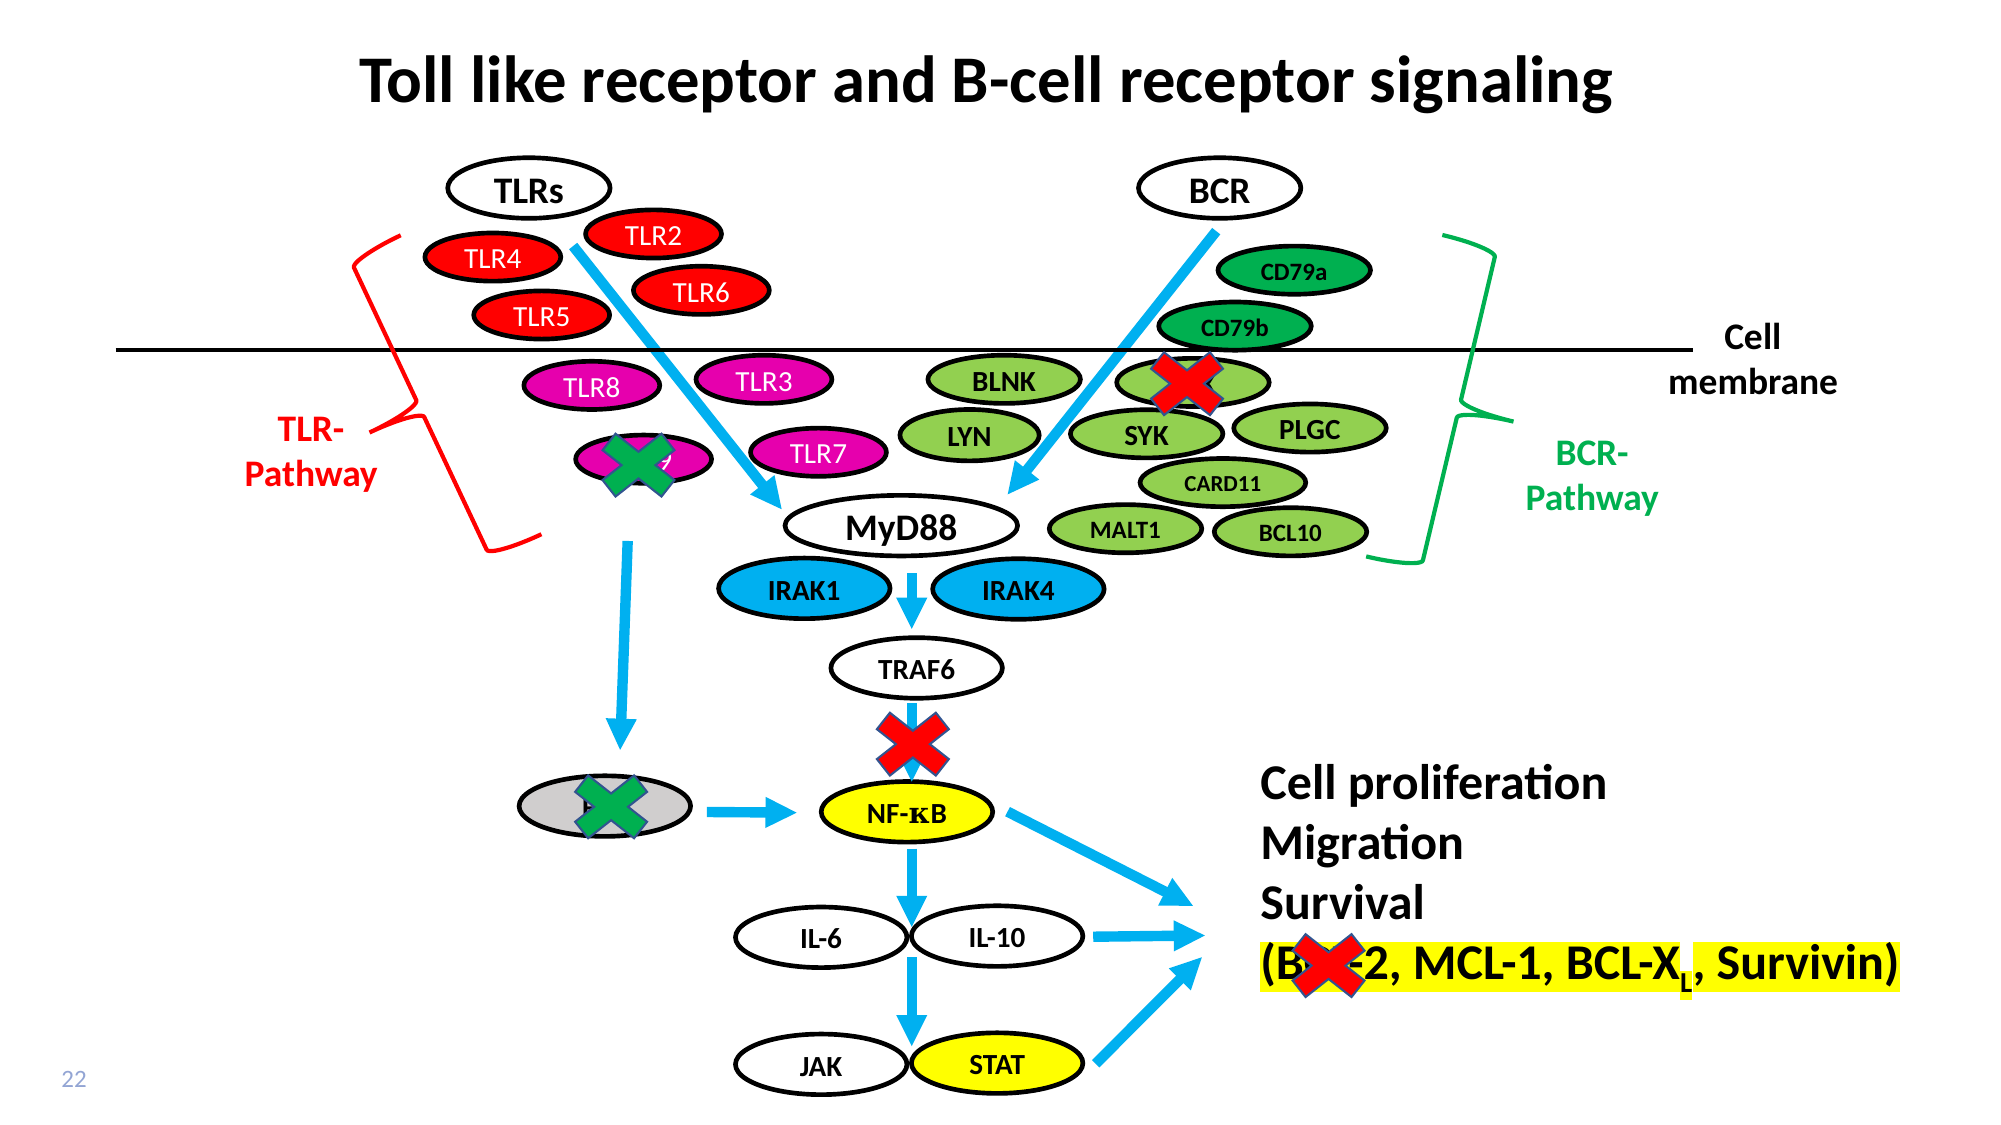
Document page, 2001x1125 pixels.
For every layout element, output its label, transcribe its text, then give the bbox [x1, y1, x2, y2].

slide_number 22 [32, 1059, 115, 1095]
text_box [115, 27, 1938, 1095]
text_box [554, 420, 696, 852]
